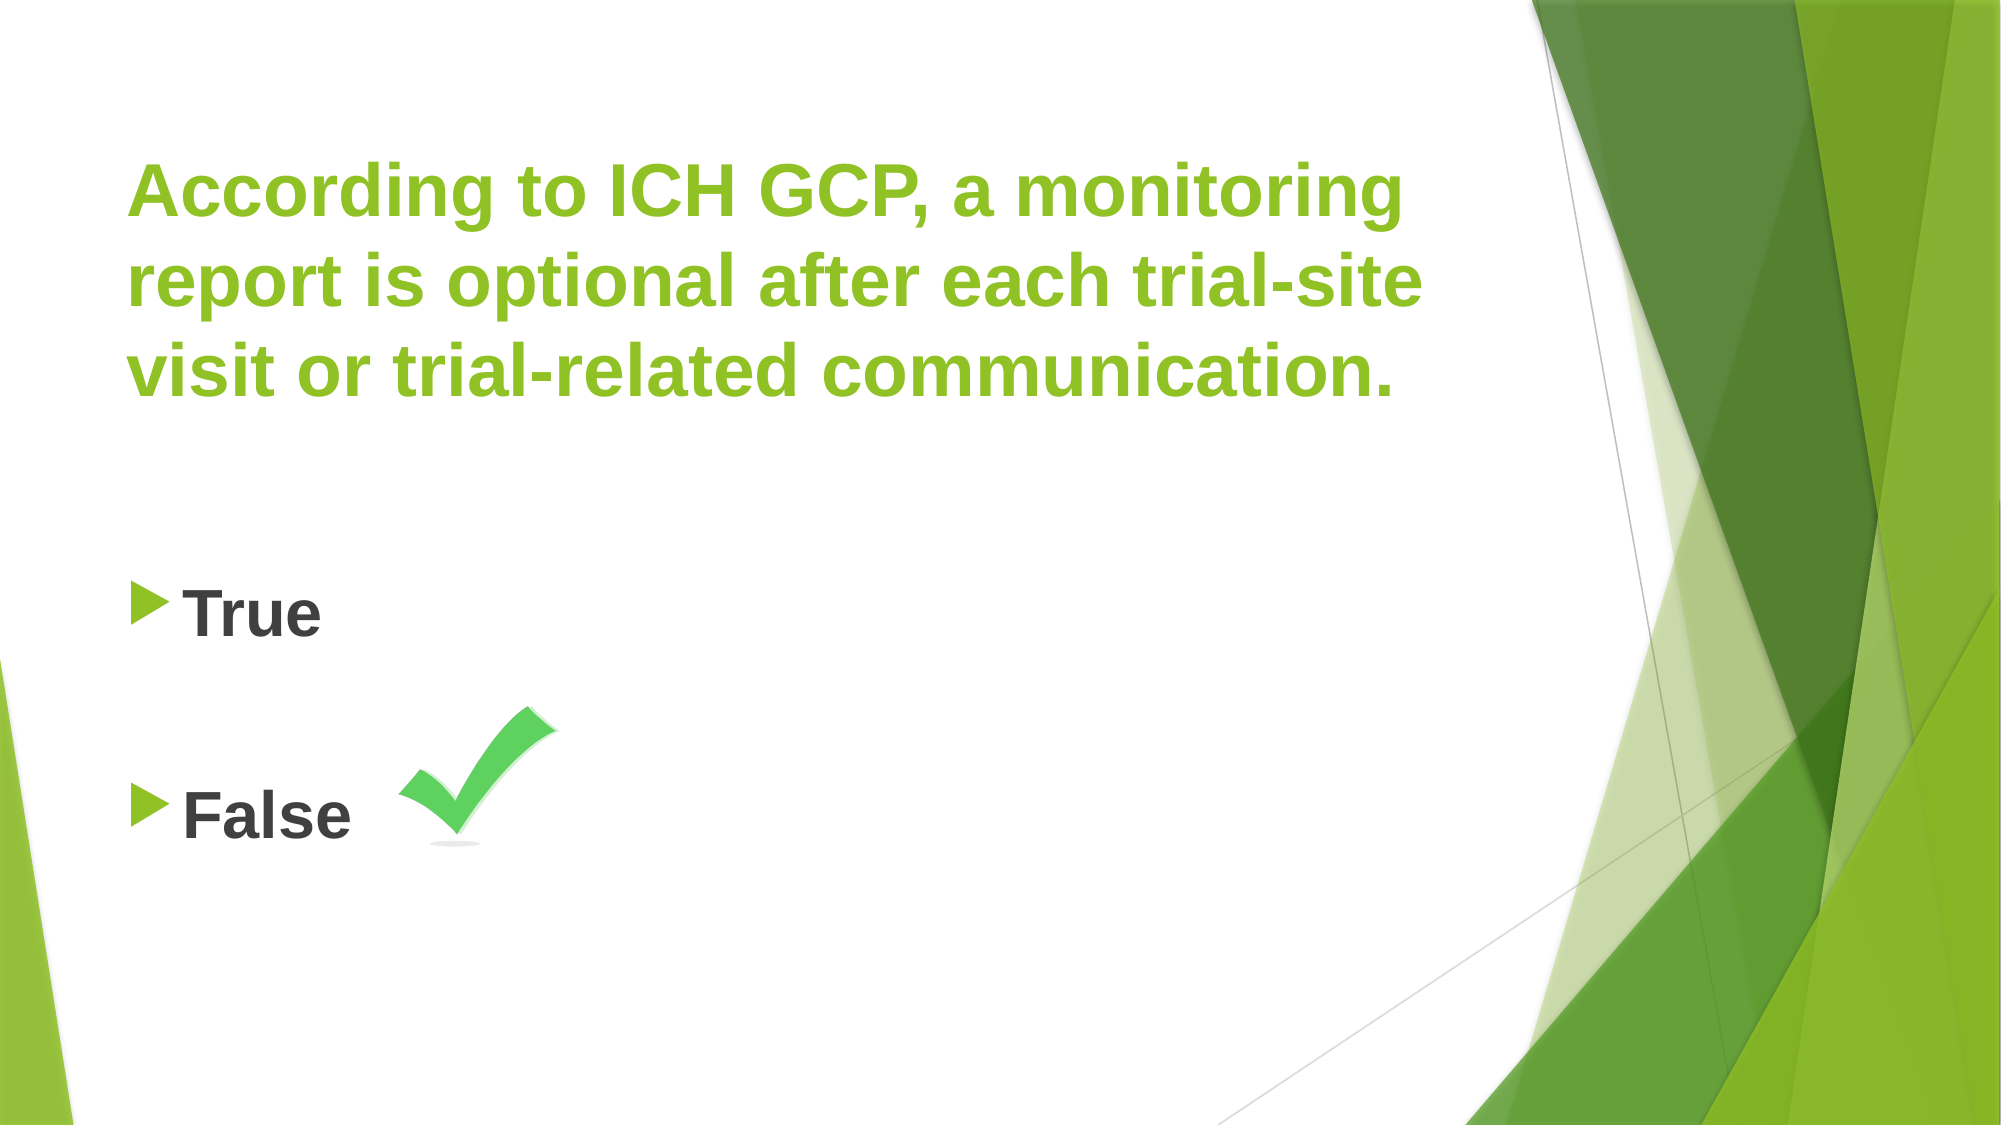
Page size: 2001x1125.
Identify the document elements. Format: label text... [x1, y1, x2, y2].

title According to ICH GCP, a monitoring report is optional after each trial-site visit or trial-related communication. [111, 133, 1522, 430]
picture [391, 699, 566, 855]
list True False [111, 562, 1522, 992]
